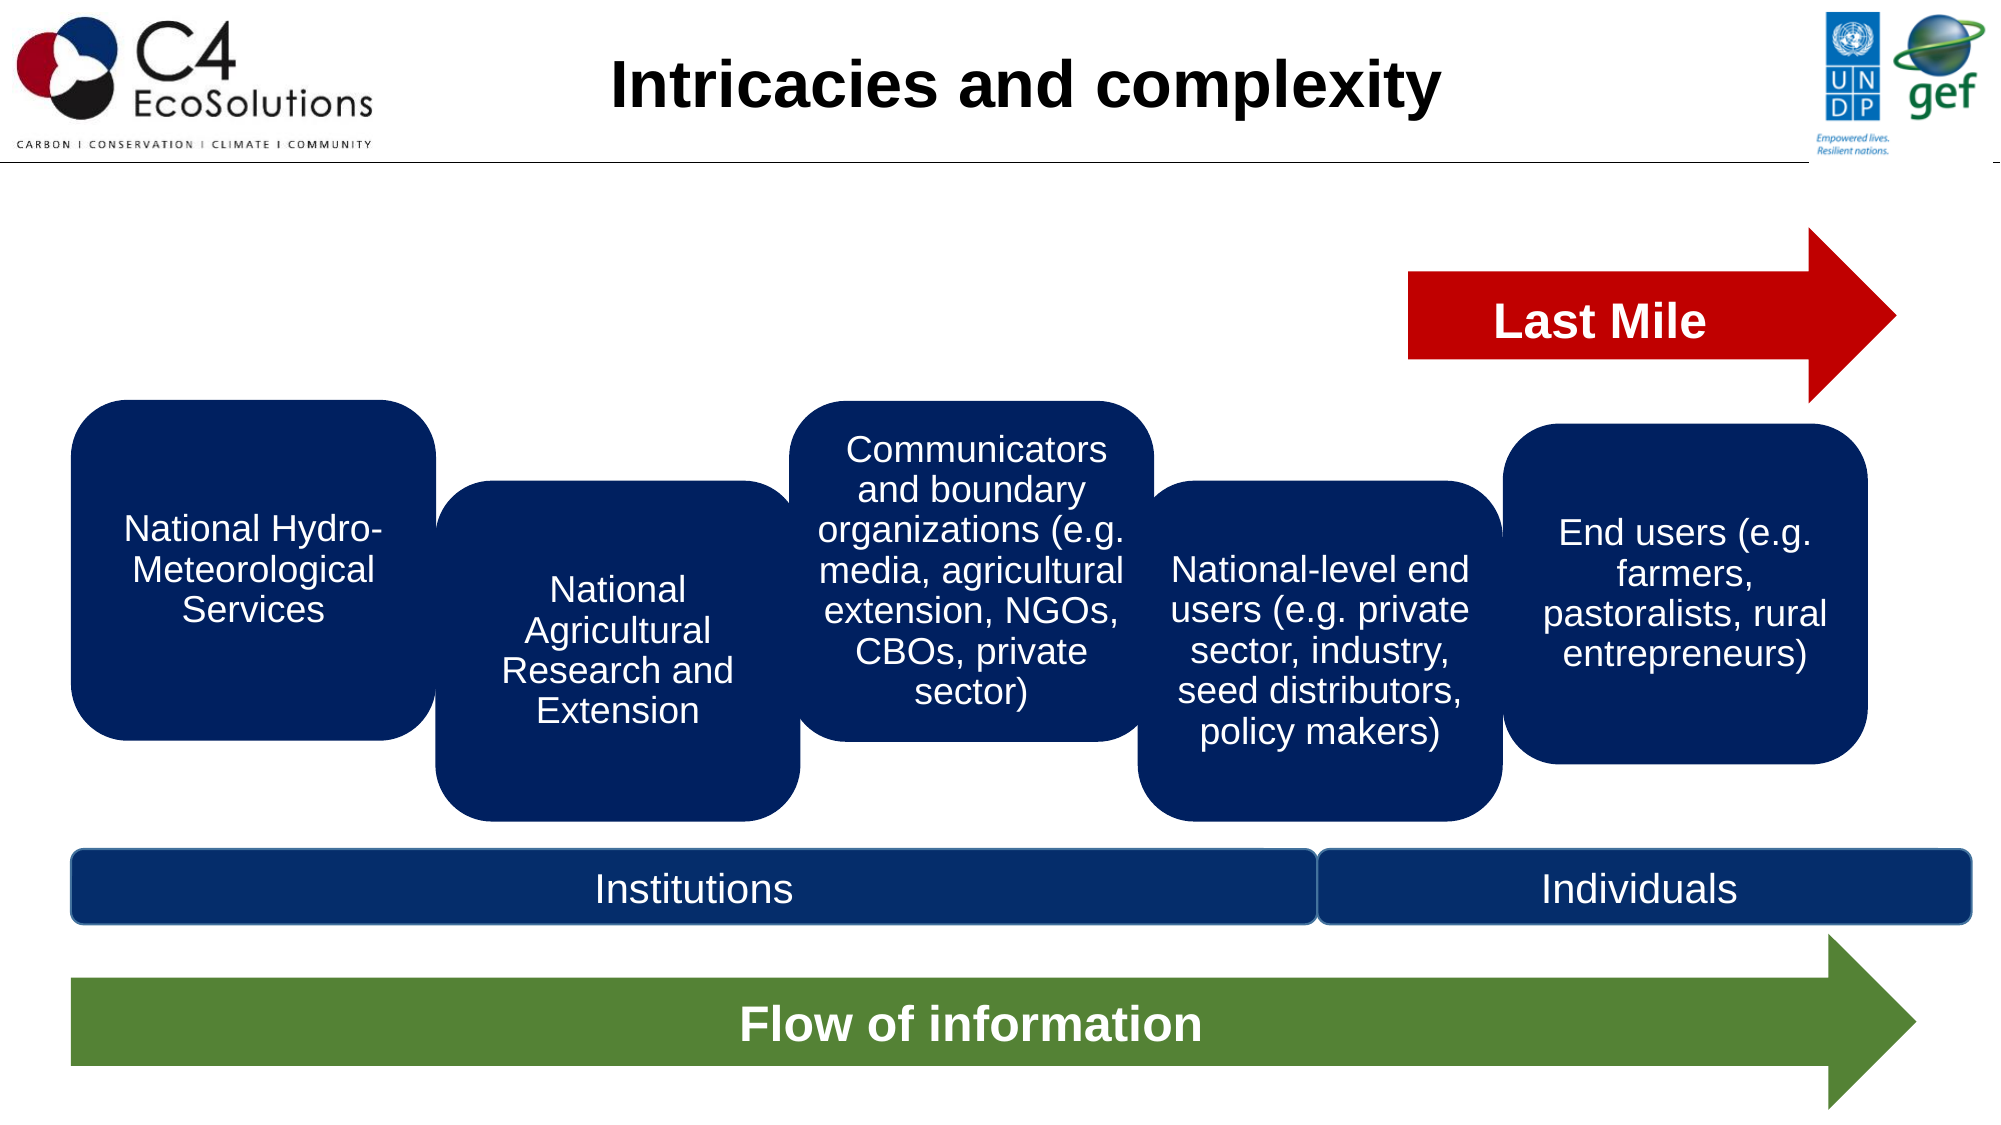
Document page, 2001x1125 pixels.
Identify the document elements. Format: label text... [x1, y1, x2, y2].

text_box Institutions [69, 847, 1317, 926]
picture [1809, 0, 1993, 163]
picture [12, 12, 377, 151]
text_box [1408, 227, 1897, 404]
text_box National Agricultural Research and Extension [435, 480, 801, 822]
text_box [51, 264, 1409, 580]
text_box Last Mile [1478, 280, 1723, 356]
text_box Flow of information [724, 983, 1219, 1059]
text_box [1531, 758, 1826, 847]
text_box National-level end users (e.g. private sector, industry, seed distributors, policy makers) [1137, 480, 1503, 822]
text_box National Hydro- Meteorological Services [70, 399, 437, 741]
text_box [1531, 360, 1826, 430]
text_box Intricacies and complexity [595, 33, 1503, 129]
text_box Individuals [1316, 847, 1973, 926]
text_box [70, 933, 1917, 1110]
text_box End users (e.g. farmers, pastoralists, rural entrepreneurs) [1502, 423, 1868, 765]
text_box Communicators and boundary organizations (e.g. media, agricultural extension, NGOs, CBOs, private sector) [789, 400, 1155, 742]
